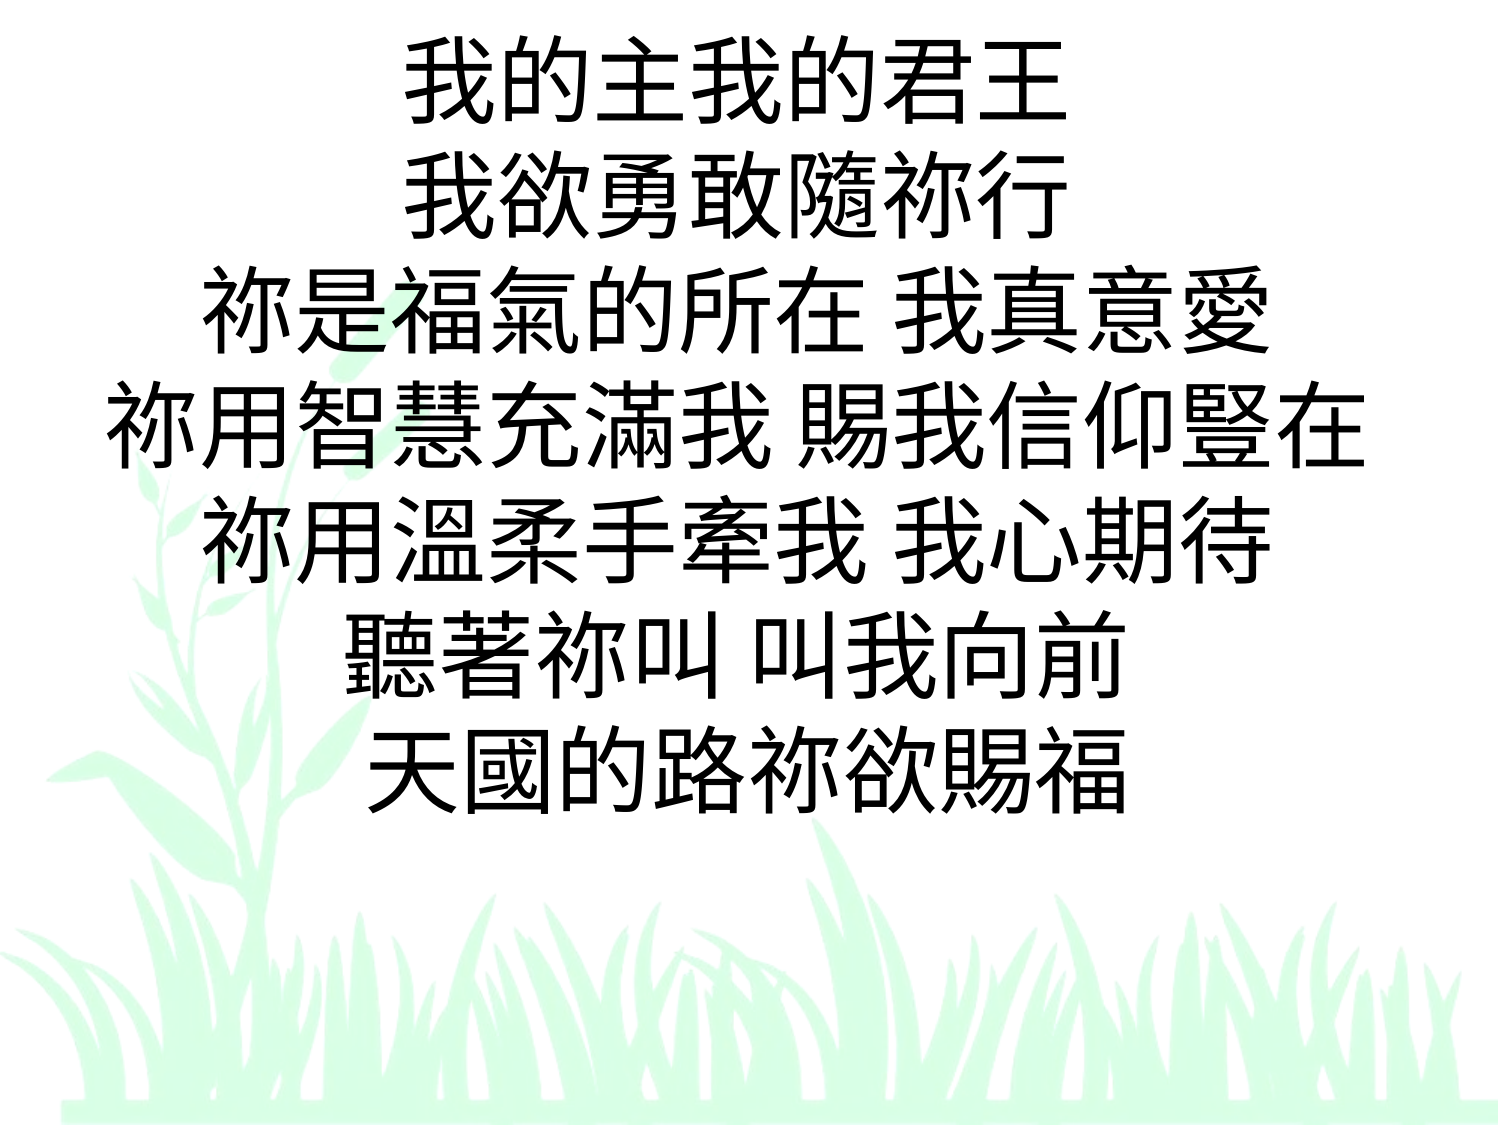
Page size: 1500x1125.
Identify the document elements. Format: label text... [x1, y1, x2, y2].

title 我的主我的君王 我欲勇敢隨祢行 祢是福氣的所在 我真意愛 祢用智慧充滿我 賜我信仰豎在 祢用溫柔手牽我 我心期待 聽著祢叫 叫我向前 天國的路祢欲賜福 [0, 0, 1498, 230]
picture [0, 230, 1498, 1125]
